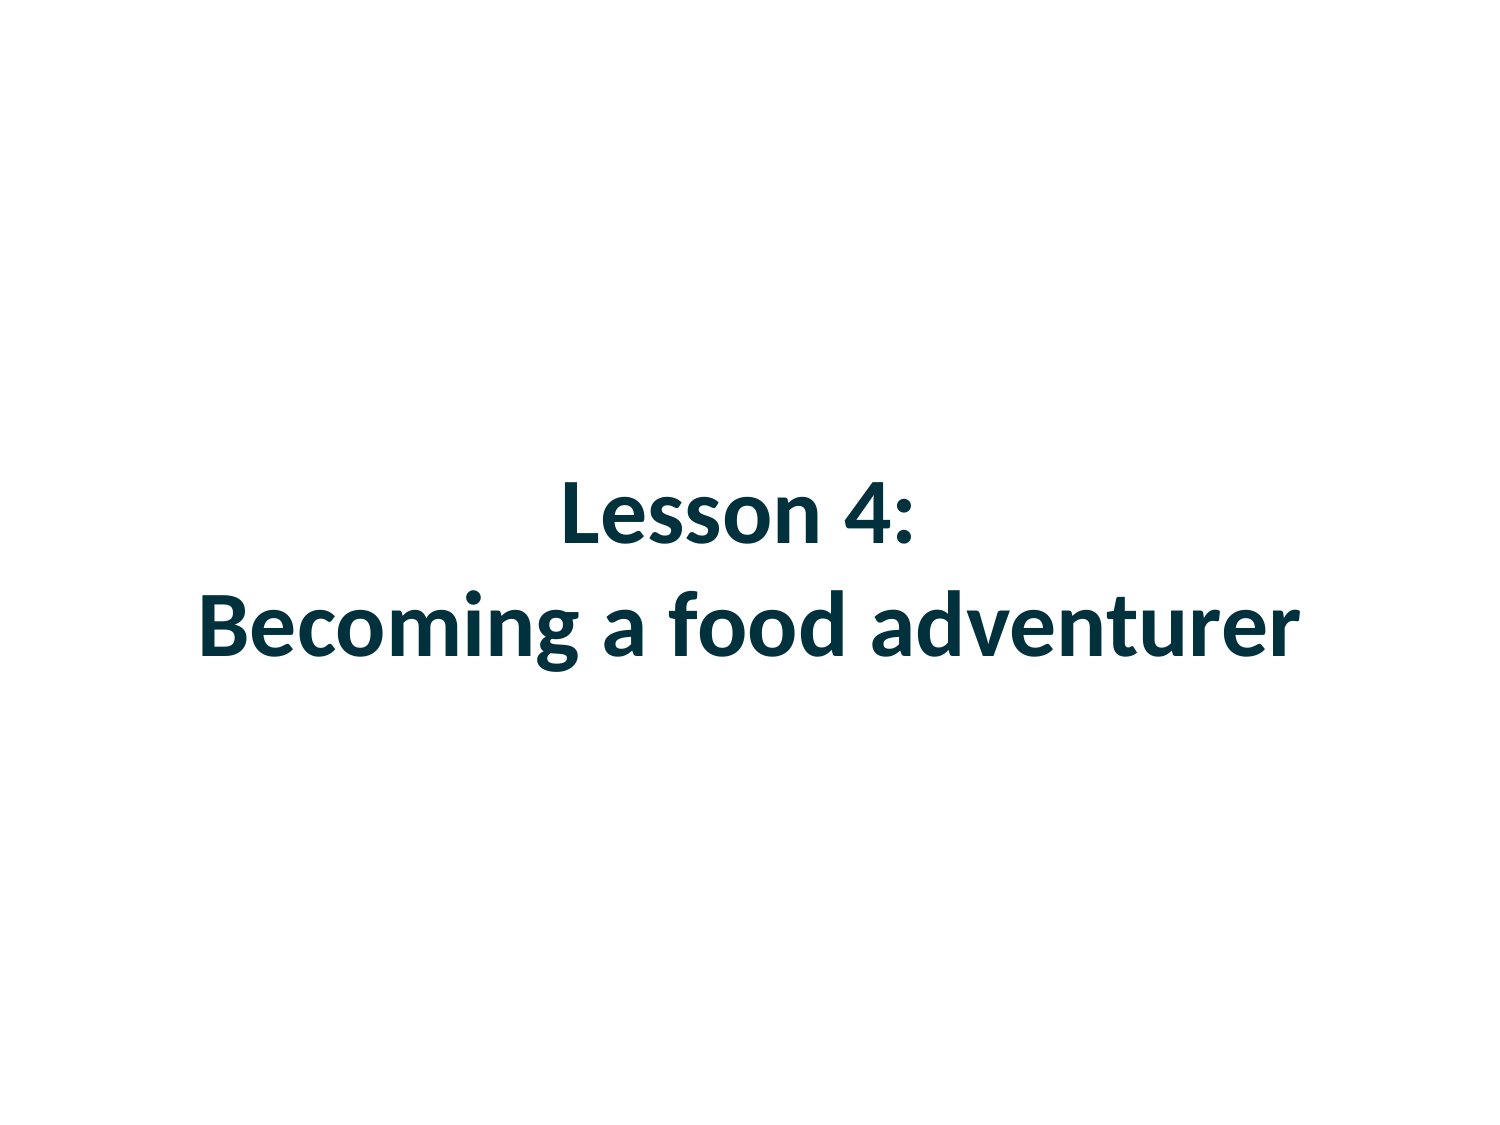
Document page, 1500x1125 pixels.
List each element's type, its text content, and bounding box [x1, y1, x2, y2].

text_box Lesson 4: Becoming a food adventurer [182, 442, 1318, 683]
